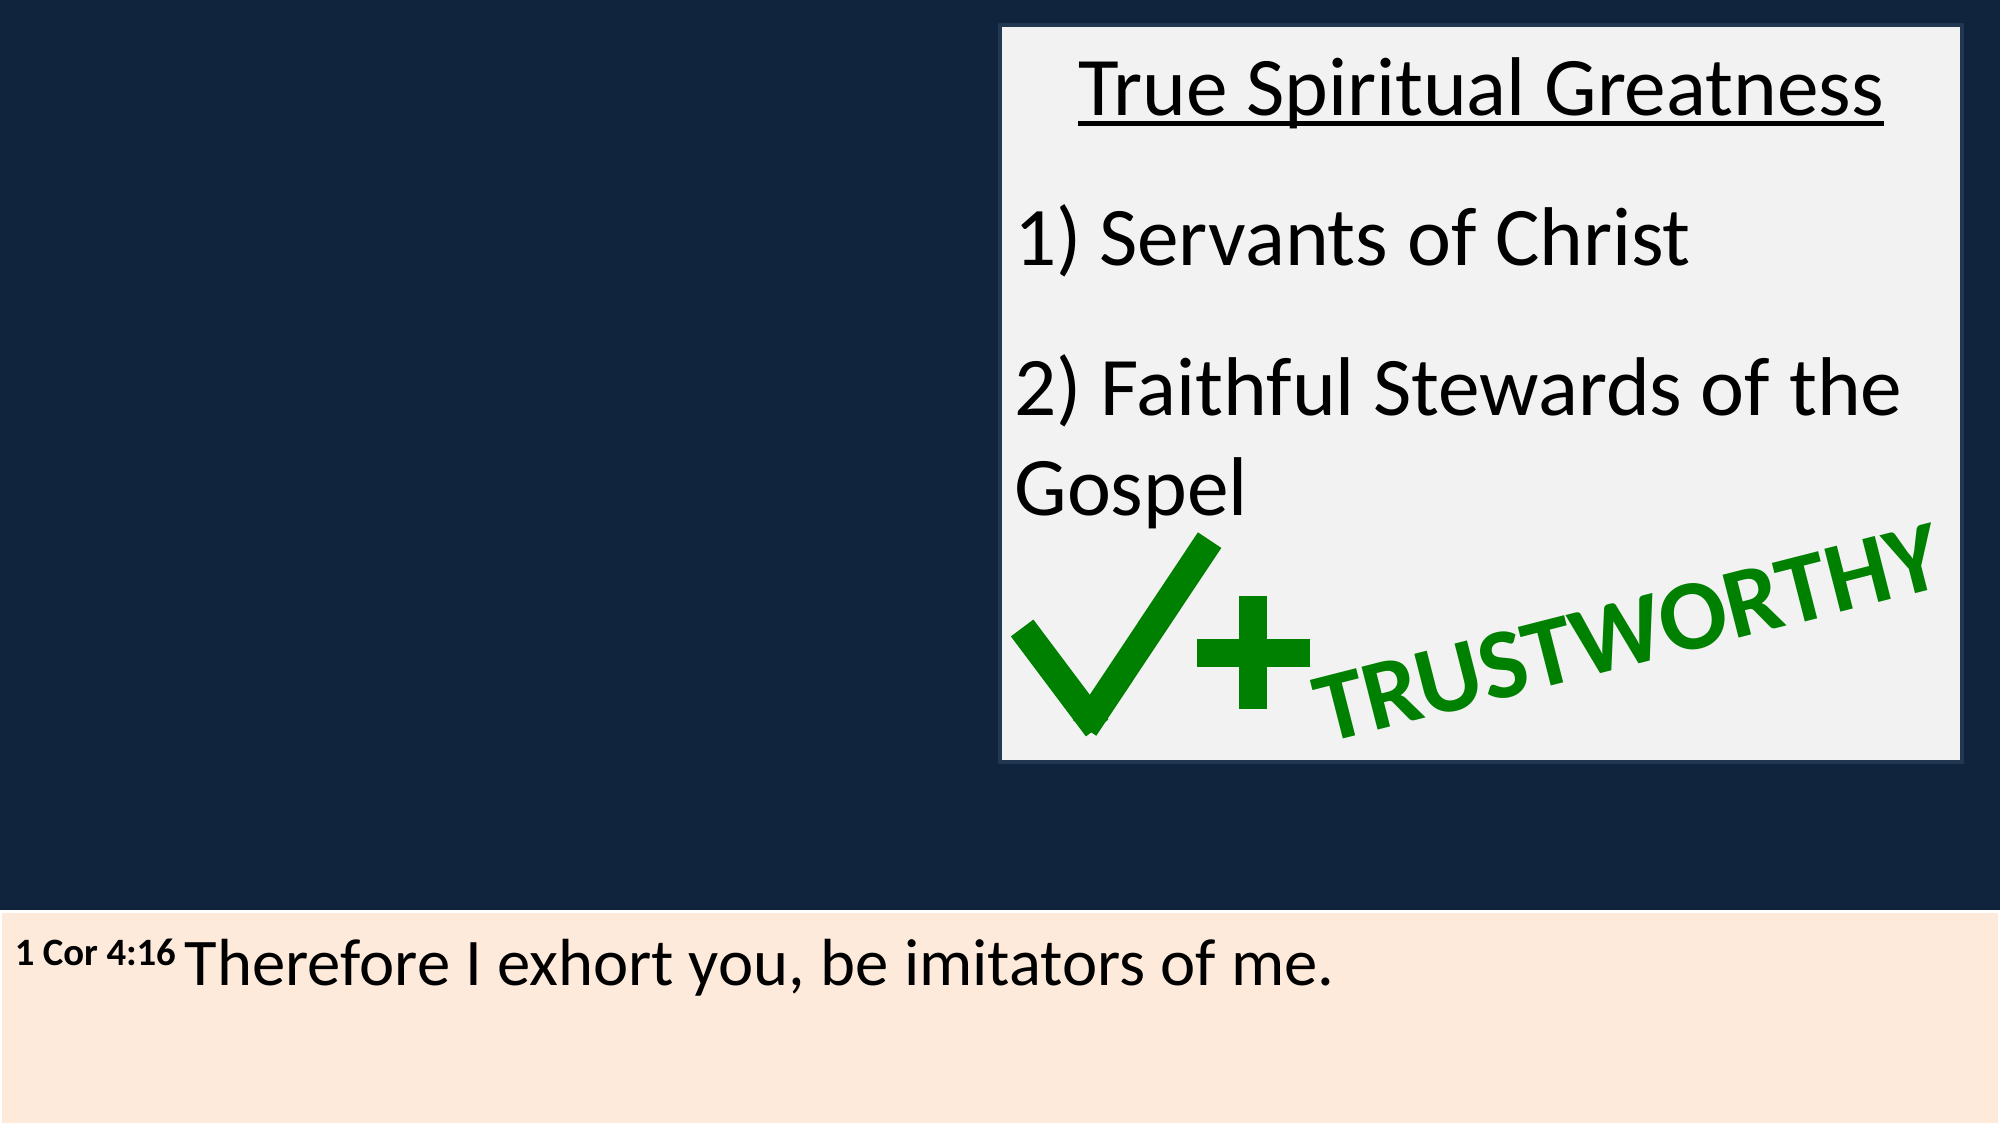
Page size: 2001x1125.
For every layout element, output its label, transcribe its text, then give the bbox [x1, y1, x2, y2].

text_box TRUSTWORTHY [1181, 449, 2000, 814]
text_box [1084, 539, 1210, 729]
text_box 1 Cor 4:16 Therefore I exhort you, be imitators of me. [0, 910, 2000, 1125]
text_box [1021, 627, 1079, 729]
text_box True Spiritual Greatness Servants of Christ 2) Faithful Stewards of the Gospel [998, 23, 1964, 764]
